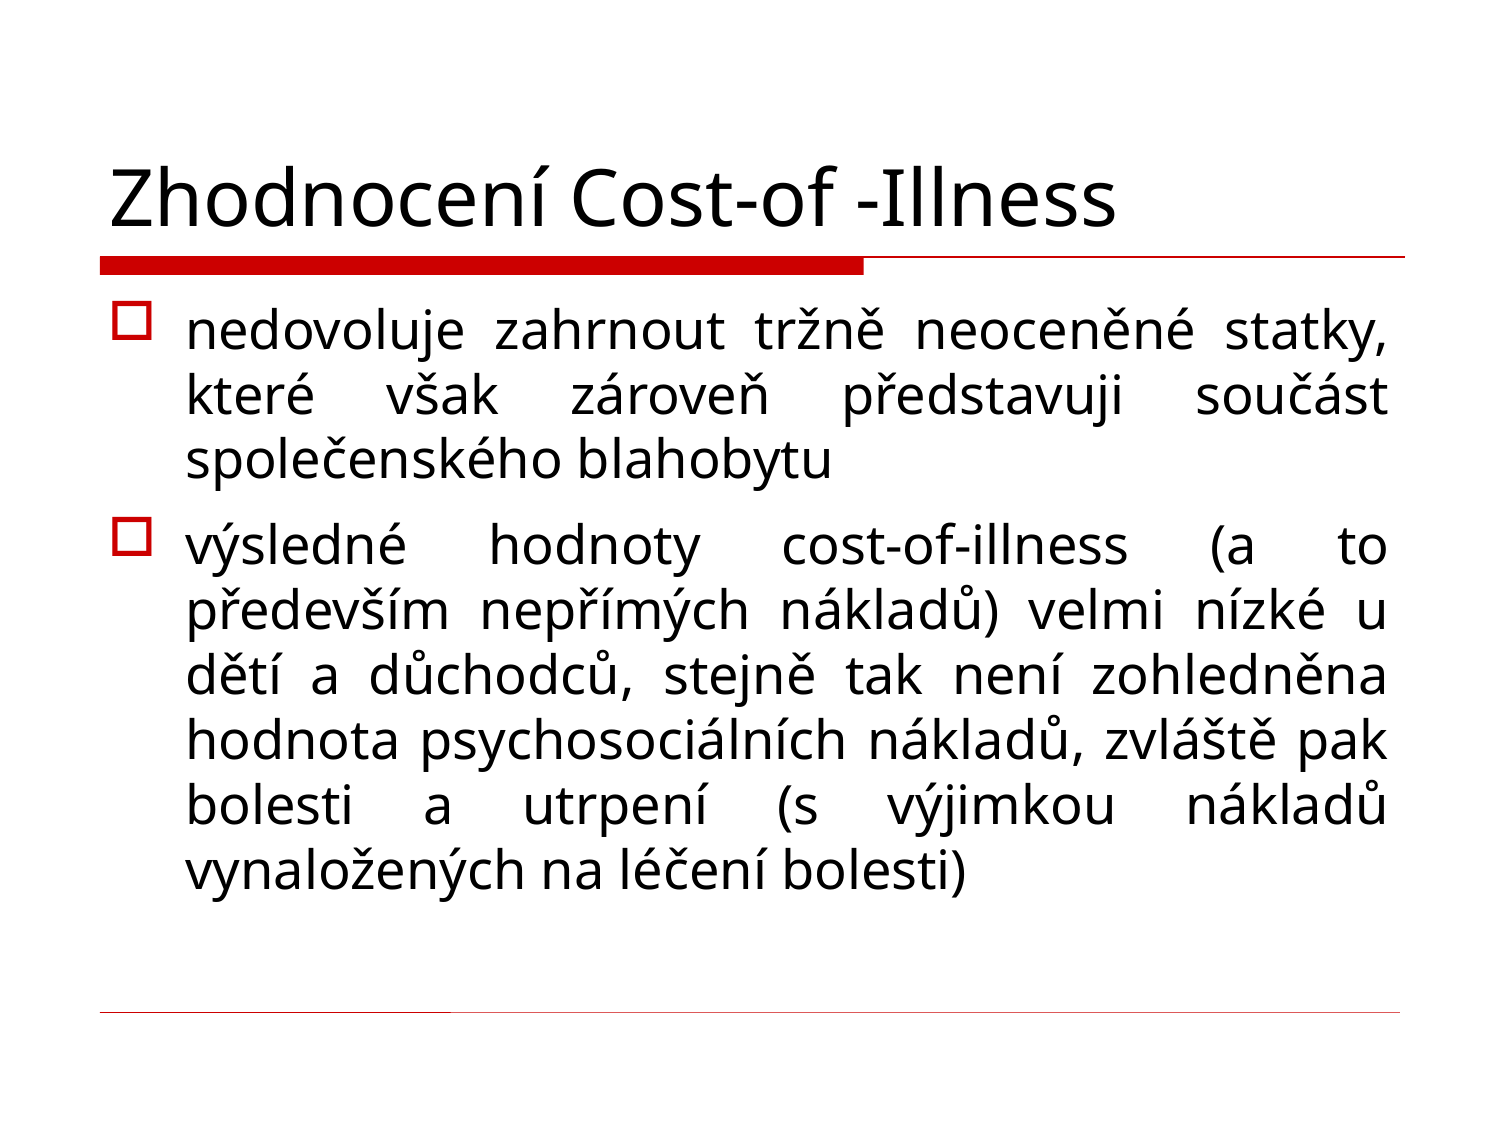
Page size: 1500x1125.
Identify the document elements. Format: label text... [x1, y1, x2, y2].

list nedovoluje zahrnout tržně neoceněné statky, které však zároveň představuji součást společenského blahobytu výsledné hodnoty cost-of-illness (a to především nepřímých nákladů) velmi nízké u dětí a důchodců, stejně tak není zohledněna hodnota psychosociálních nákladů, zvláště pak bolesti a utrpení (s výjimkou nákladů vynaložených na léčení bolesti) [92, 287, 1406, 988]
title Zhodnocení Cost-of -Illness [94, 50, 1407, 250]
